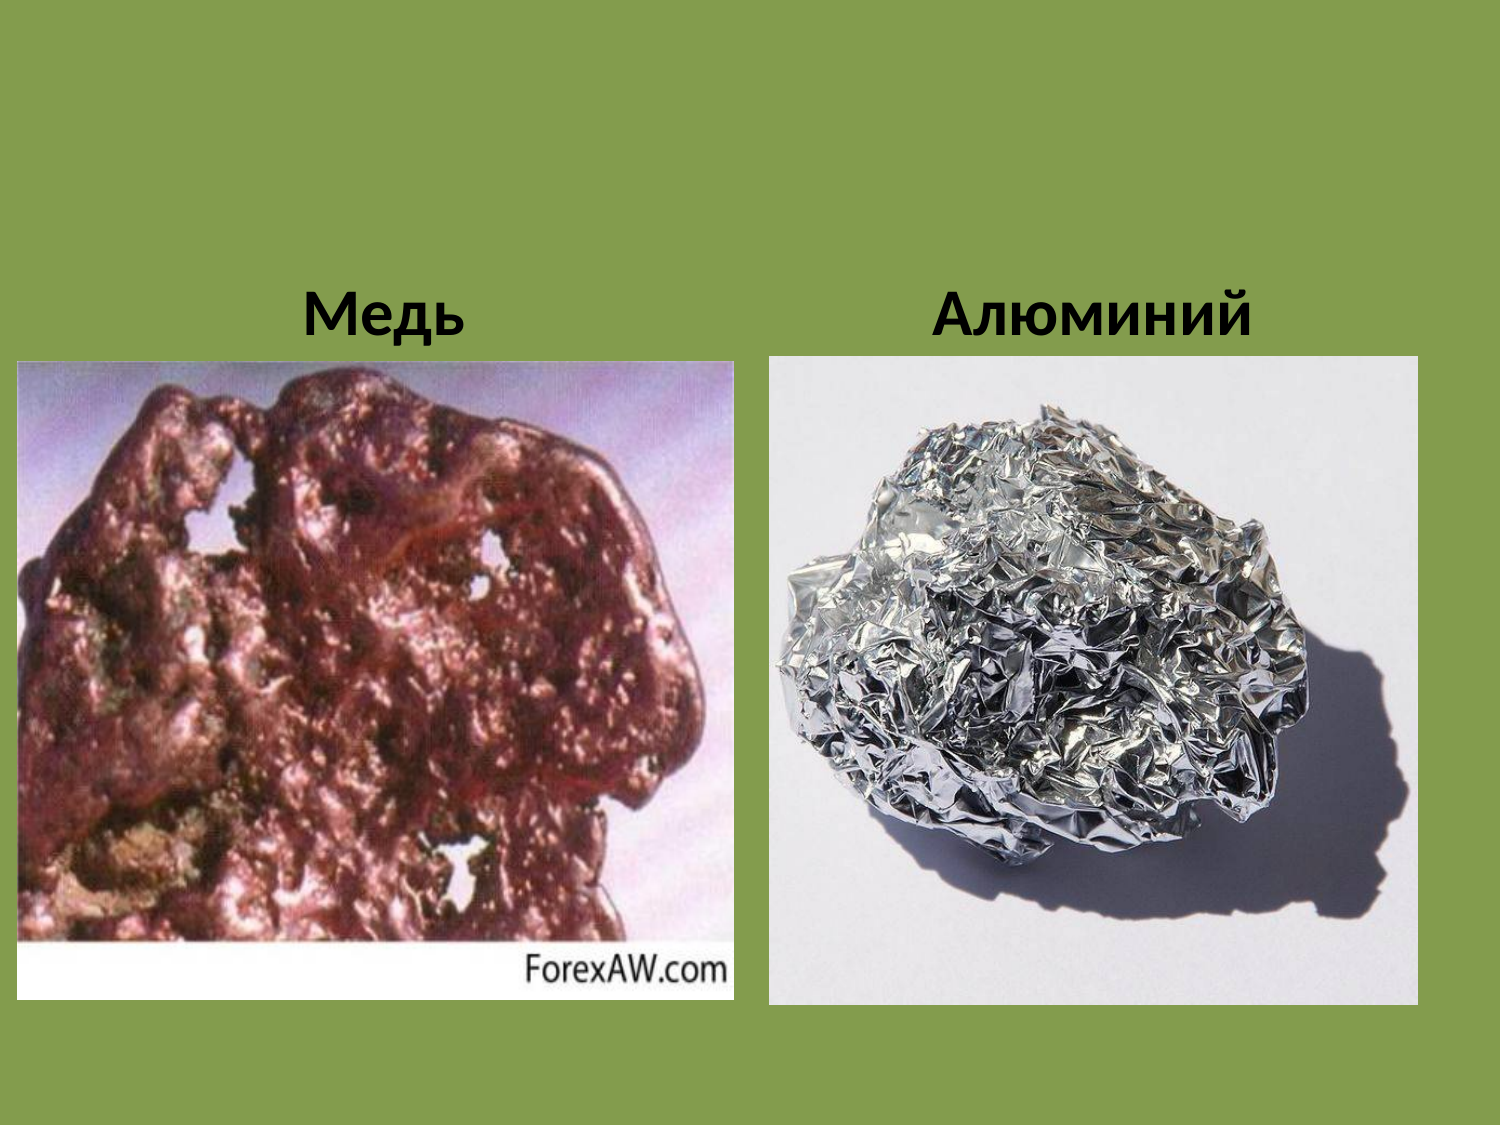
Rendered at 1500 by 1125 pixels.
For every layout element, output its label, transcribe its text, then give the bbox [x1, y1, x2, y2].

list Медь [75, 251, 738, 357]
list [17, 361, 734, 1000]
list Алюминий [761, 251, 1425, 357]
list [769, 356, 1418, 1006]
